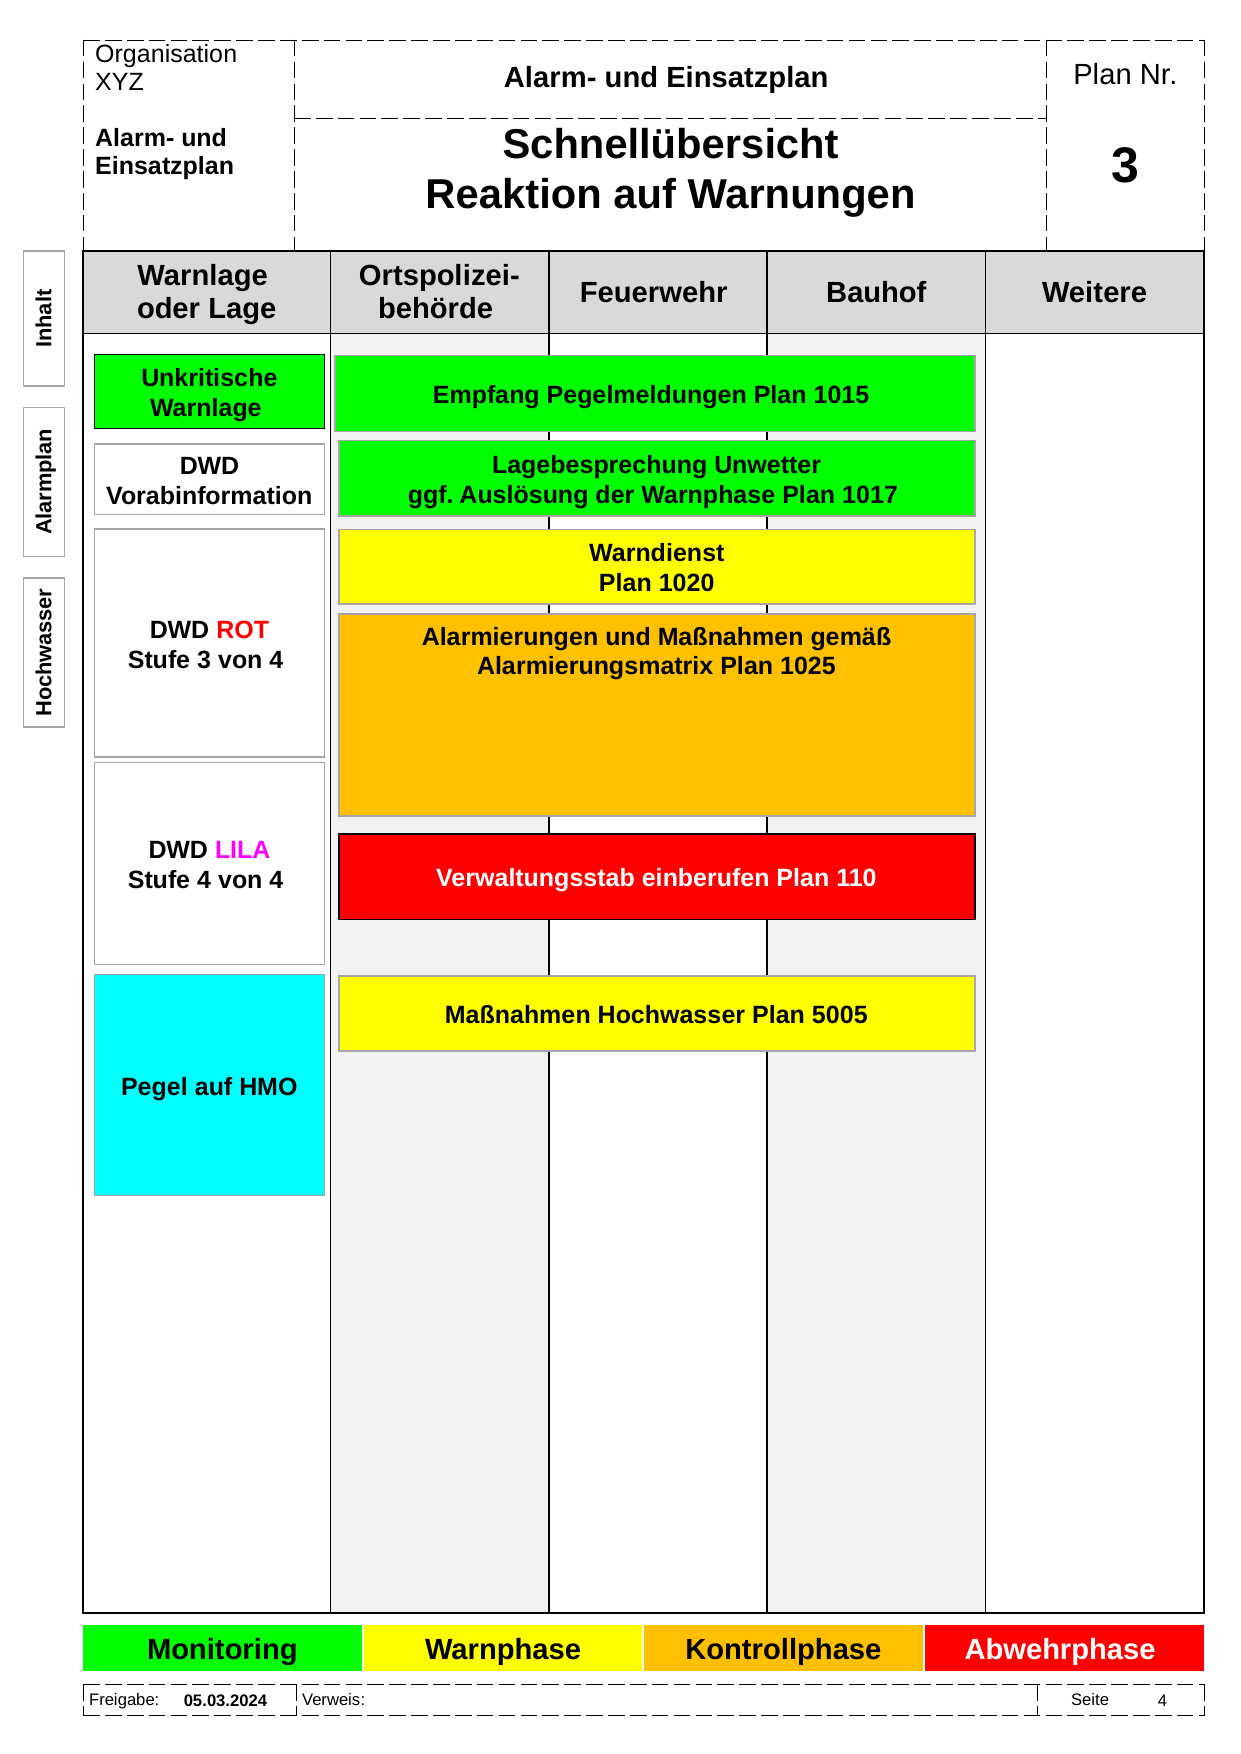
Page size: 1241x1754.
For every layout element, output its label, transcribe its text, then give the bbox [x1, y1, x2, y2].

title 3 [1046, 117, 1205, 216]
list Alarm- und Einsatzplan [294, 40, 1047, 116]
text_box DWD LILA Stufe 4 von 4 [93, 761, 326, 965]
text_box Hochwasser [22, 577, 66, 728]
text_box Empfang Pegelmeldungen Plan 1015 [334, 355, 976, 432]
text_box Unkritische Warnlage [94, 354, 325, 429]
text_box Pegel auf HMO [93, 973, 326, 1196]
text_box Alarmplan [22, 406, 66, 558]
text_box Alarmierungen und Maßnahmen gemäß Alarmierungsmatrix Plan 1025 [338, 613, 976, 817]
list Schnellübersicht Reaktion auf Warnungen [294, 117, 1046, 216]
text_box Inhalt [22, 250, 66, 387]
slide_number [168, 1684, 292, 1715]
text_box DWD ROT Stufe 3 von 4 [93, 528, 326, 758]
text_box Warndienst Plan 1020 [338, 528, 976, 605]
text_box DWD Vorabinformation [93, 443, 326, 516]
text_box Verwaltungsstab einberufen Plan 110 [338, 833, 976, 921]
text_box Lagebesprechung Unwetter ggf. Auslösung der Warnphase Plan 1017 [338, 439, 976, 517]
text_box Maßnahmen Hochwasser Plan 5005 [338, 975, 976, 1052]
